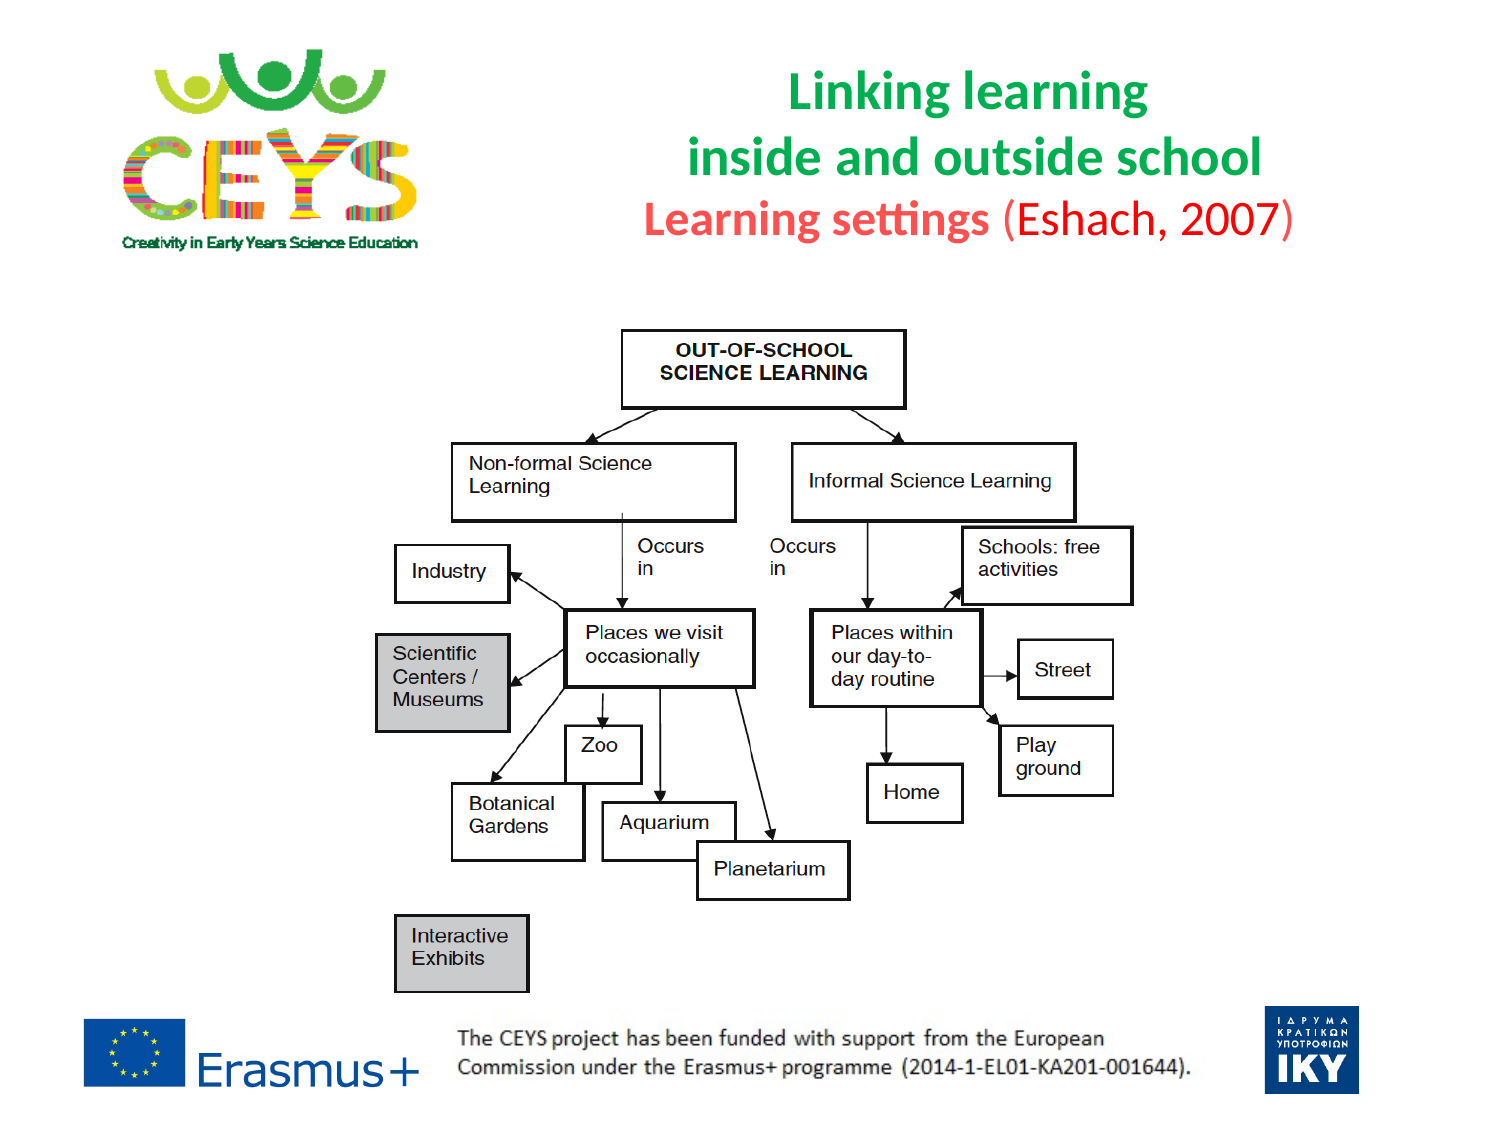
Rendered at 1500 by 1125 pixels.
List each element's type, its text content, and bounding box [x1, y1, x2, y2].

picture [444, 1008, 1205, 1097]
picture [64, 325, 1178, 1106]
title Linking learning inside and outside school Learning settings (Eshach, 2007) [513, 45, 1425, 256]
picture [1264, 1005, 1359, 1094]
